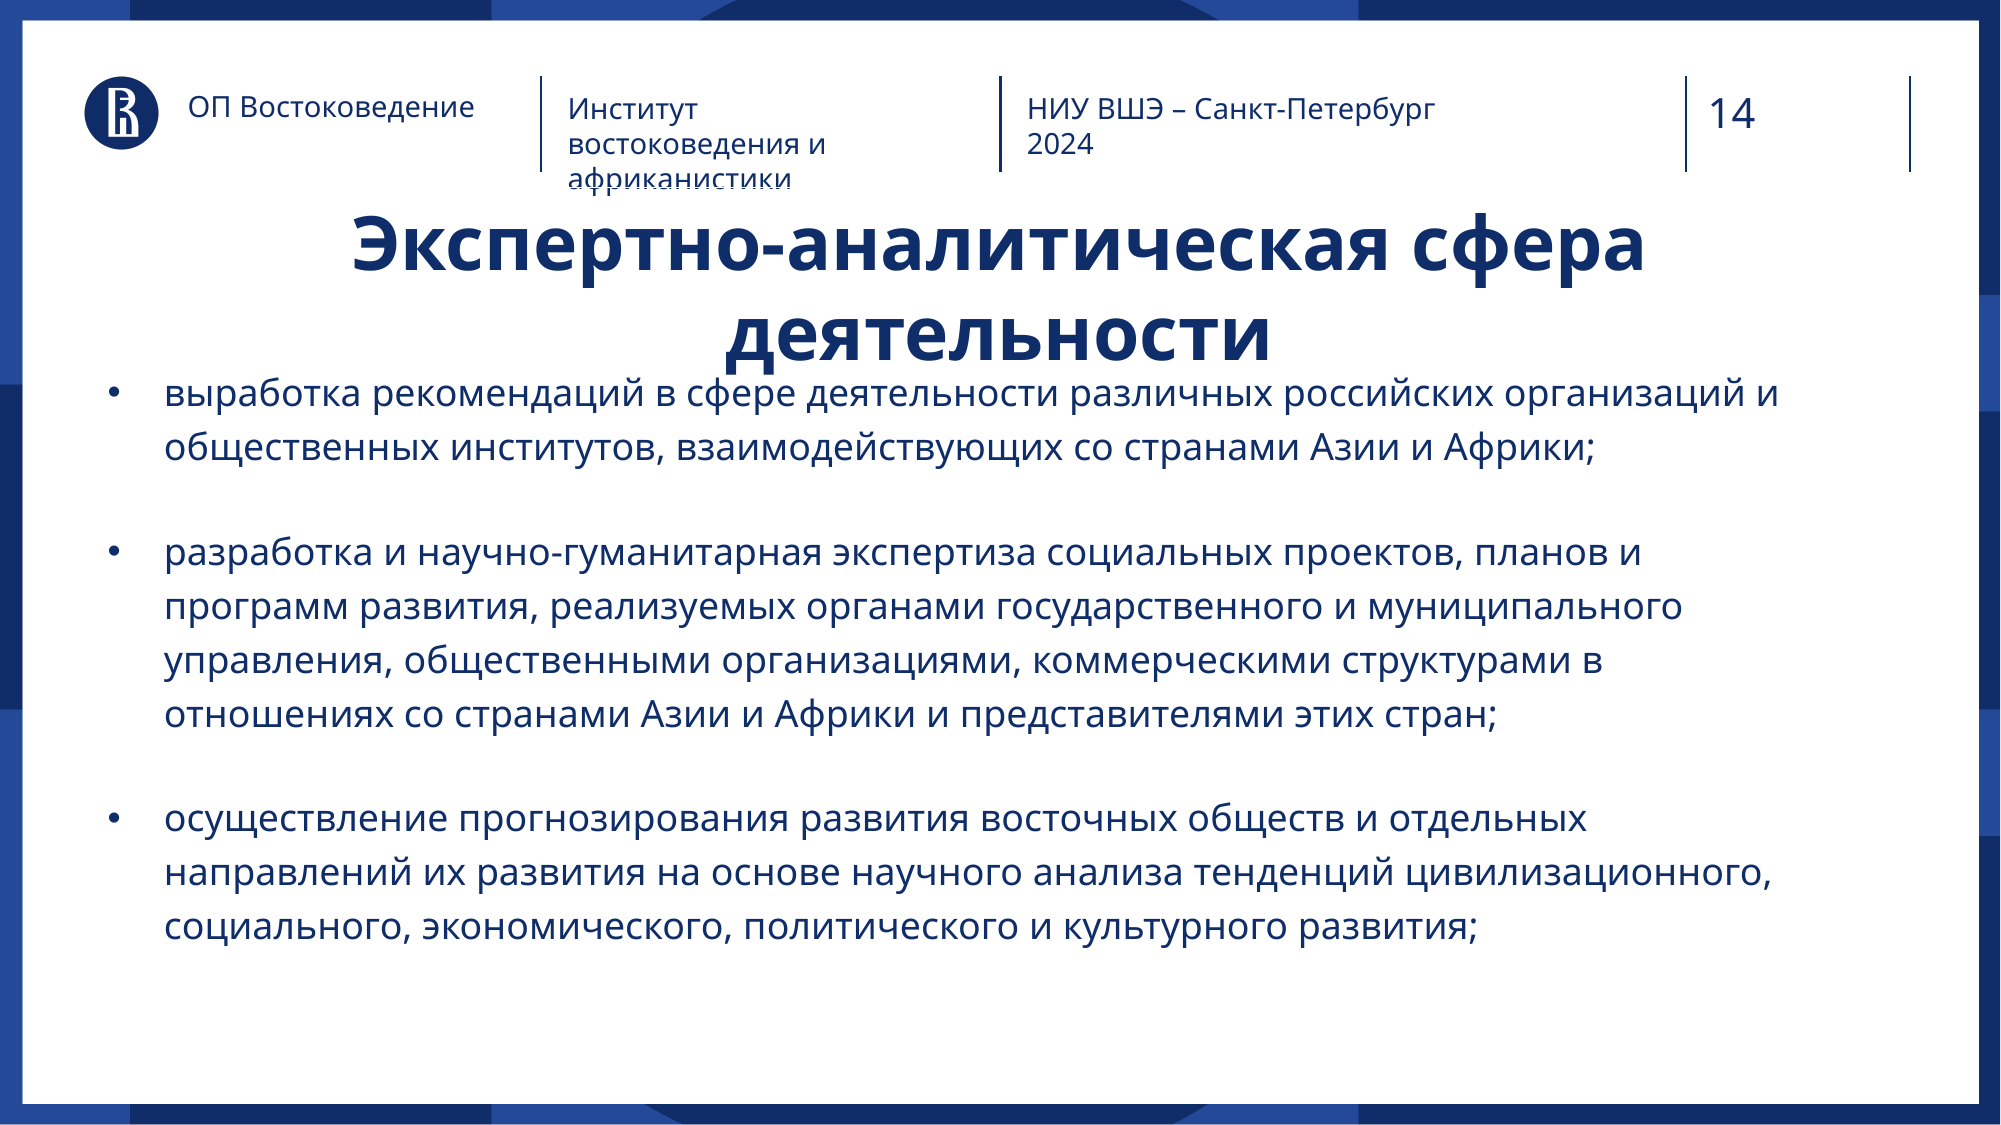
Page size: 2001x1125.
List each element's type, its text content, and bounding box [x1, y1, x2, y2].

list ОП Востоковедение [187, 88, 500, 157]
text_box выработка рекомендаций в сфере деятельности различных российских организаций и общественных институтов, взаимодействующих со странами Азии и Африки; разработка и научно-гуманитарная экспертиза социальных проектов, планов и программ развития, реализуемых органами государственного и муниципального управления, общественными организациями, коммерческими структурами в отношениях со странами Азии и Африки и представителями этих стран; осуществление прогнозирования развития восточных обществ и отдельных направлений их развития на основе научного анализа тенденций цивилизационного, социального, экономического, политического и культурного развития; [92, 352, 1847, 1105]
picture [0, 0, 2001, 1125]
list Институт востоковедения и африканистики [567, 90, 907, 157]
title Экспертно-аналитическая сфера деятельности [93, 187, 1907, 391]
list НИУ ВШЭ – Санкт-Петербург 2024 [1026, 90, 1654, 214]
